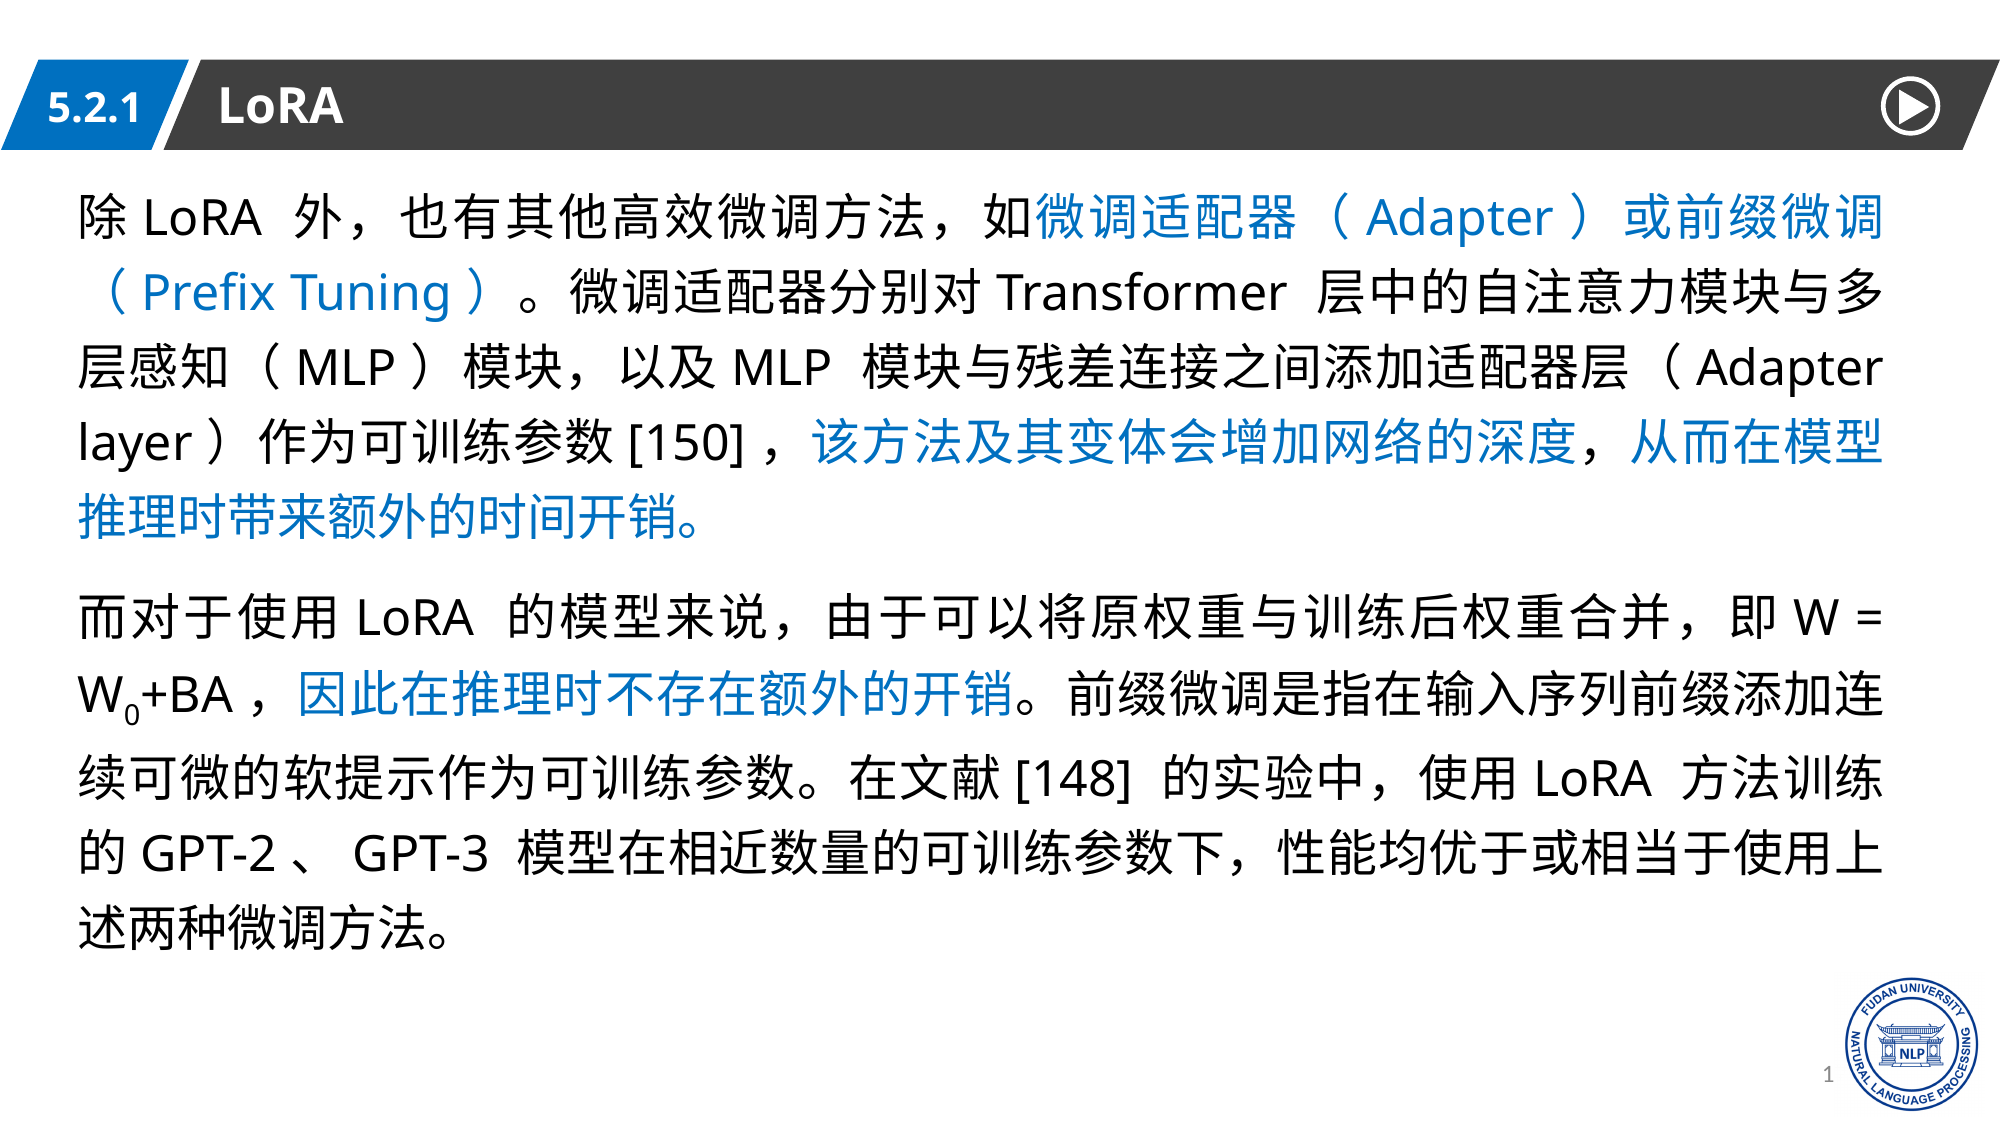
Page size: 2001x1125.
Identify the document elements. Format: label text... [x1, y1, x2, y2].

picture [1834, 972, 1985, 1117]
text_box LoRA [202, 66, 359, 142]
text_box [163, 59, 2000, 150]
text_box [32, 59, 189, 120]
slide_number 17 [1412, 1042, 1863, 1103]
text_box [1883, 78, 1939, 134]
text_box [1, 89, 157, 150]
text_box 5.2.1 [26, 73, 164, 138]
text_box 除LoRA 外，也有其他高效微调方法，如微调适配器（Adapter）或前缀微调（Prefix Tuning）。微调适配器分别对Transformer 层中的自注意力模块与多层感知（MLP）模块，以及MLP 模块与残差连接之间添加适配器层（Adapter layer）作为可训练参数[150]，该方法及其变体会增加网络的深度，从而在模型推理时带来额外的时间开销。 而对于使用LoRA 的模型来说，由于可以将原权重与训练后权重合并，即W = W0+BA，因此在推理时不存在额外的开销。前缀微调是指在输入序列前缀添加连续可微的软提示作为可训练参数。在文献[148] 的实验中，使用LoRA 方法训练的GPT-2、GPT-3 模型在相近数量的可训练参数下，性能均优于或相当于使用上述两种微调方法。 [62, 163, 1900, 964]
